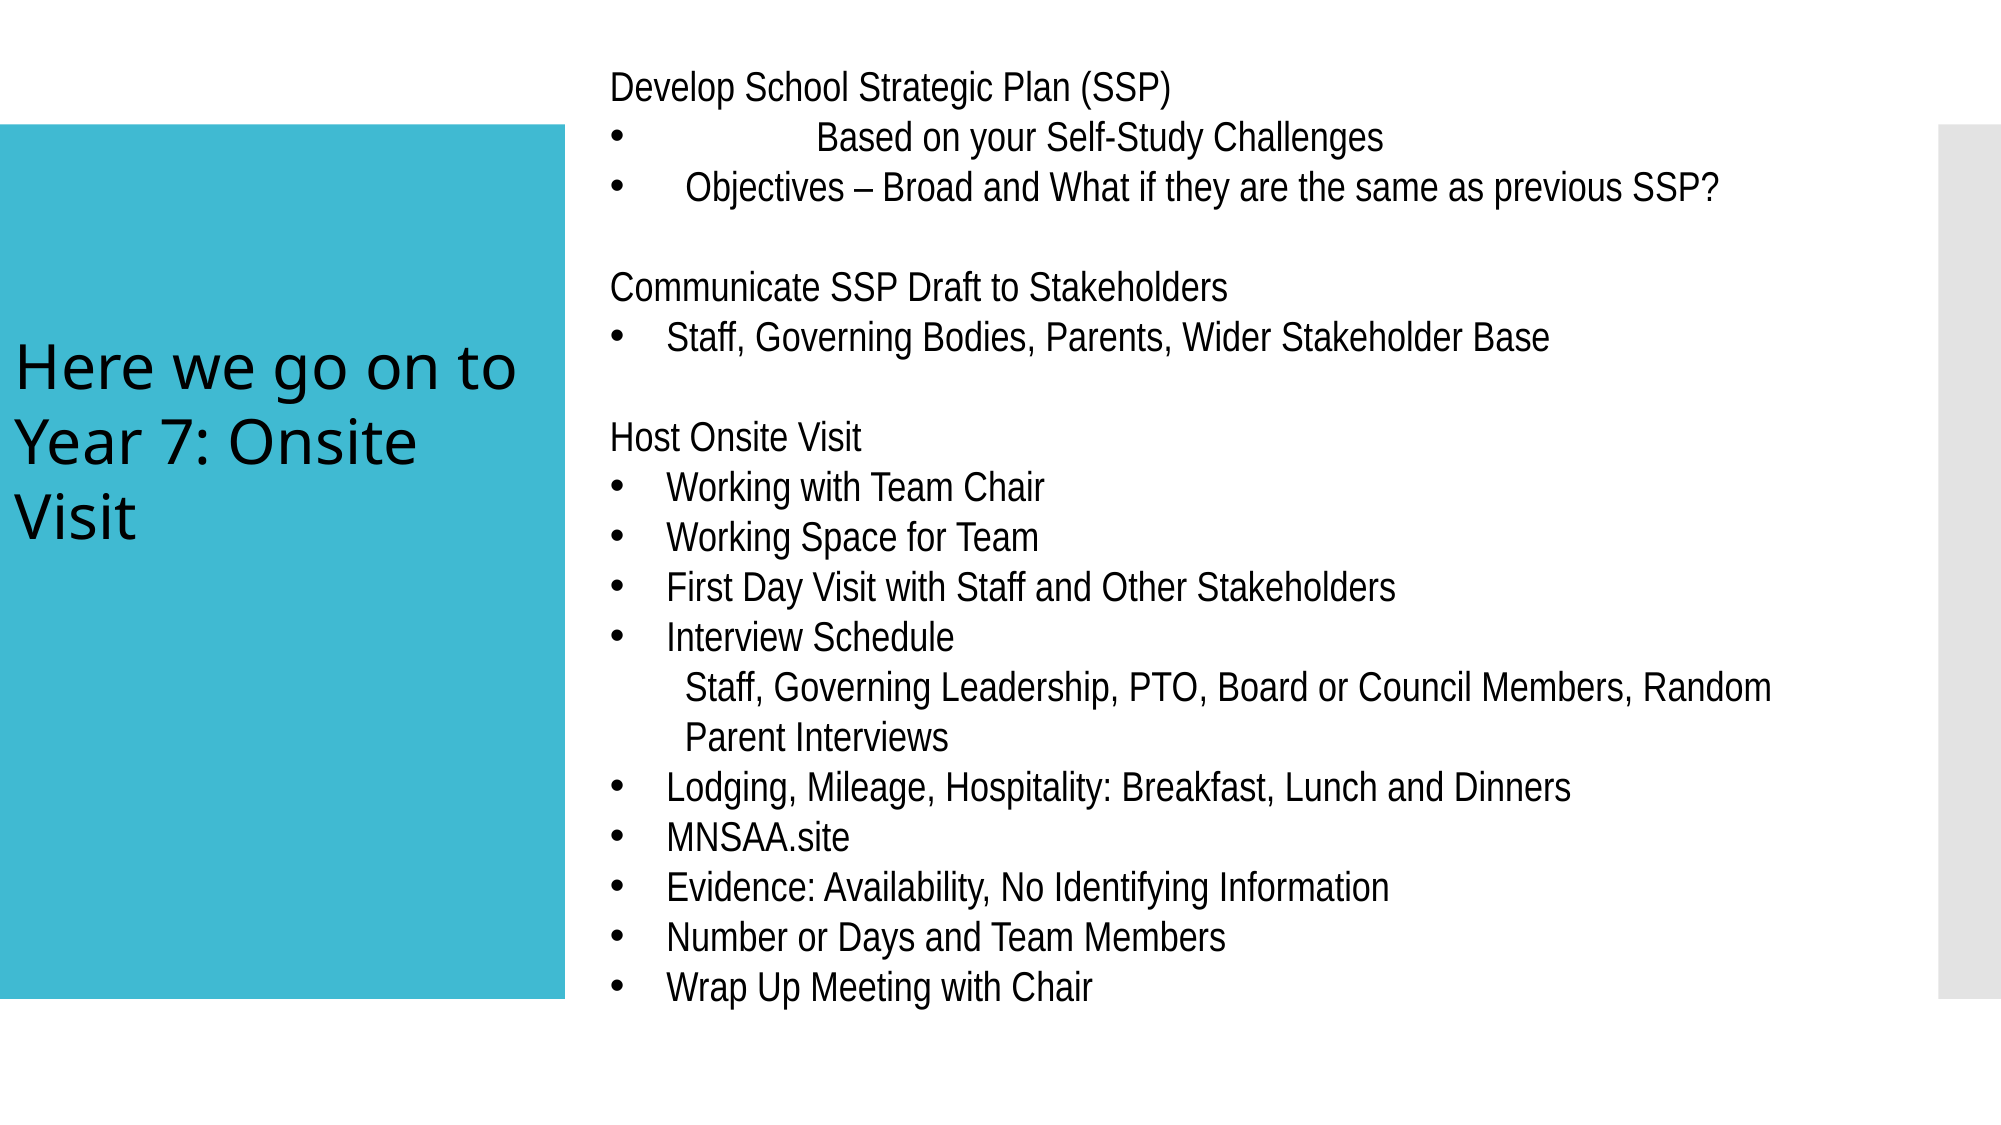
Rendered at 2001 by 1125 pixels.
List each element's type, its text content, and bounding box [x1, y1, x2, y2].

text_box Here we go on to Year 7: Onsite Visit [0, 320, 535, 635]
text_box Develop School Strategic Plan (SSP) Based on your Self-Study Challenges Objectives – Broad and What if they are the same as previous SSP? Communicate SSP Draft to Stakeholders Staff, Governing Bodies, Parents, Wider Stakeholder Base Host Onsite Visit Working with Team Chair Working Space for Team First Day Visit with Staff and Other Stakeholders Interview Schedule Staff, Governing Leadership, PTO, Board or Council Members, Random Parent Interviews Lodging, Mileage, Hospitality: Breakfast, Lunch and Dinners MNSAA.site Evidence: Availability, No Identifying Information Number or Days and Team Members Wrap Up Meeting with Chair [595, 52, 1850, 1113]
